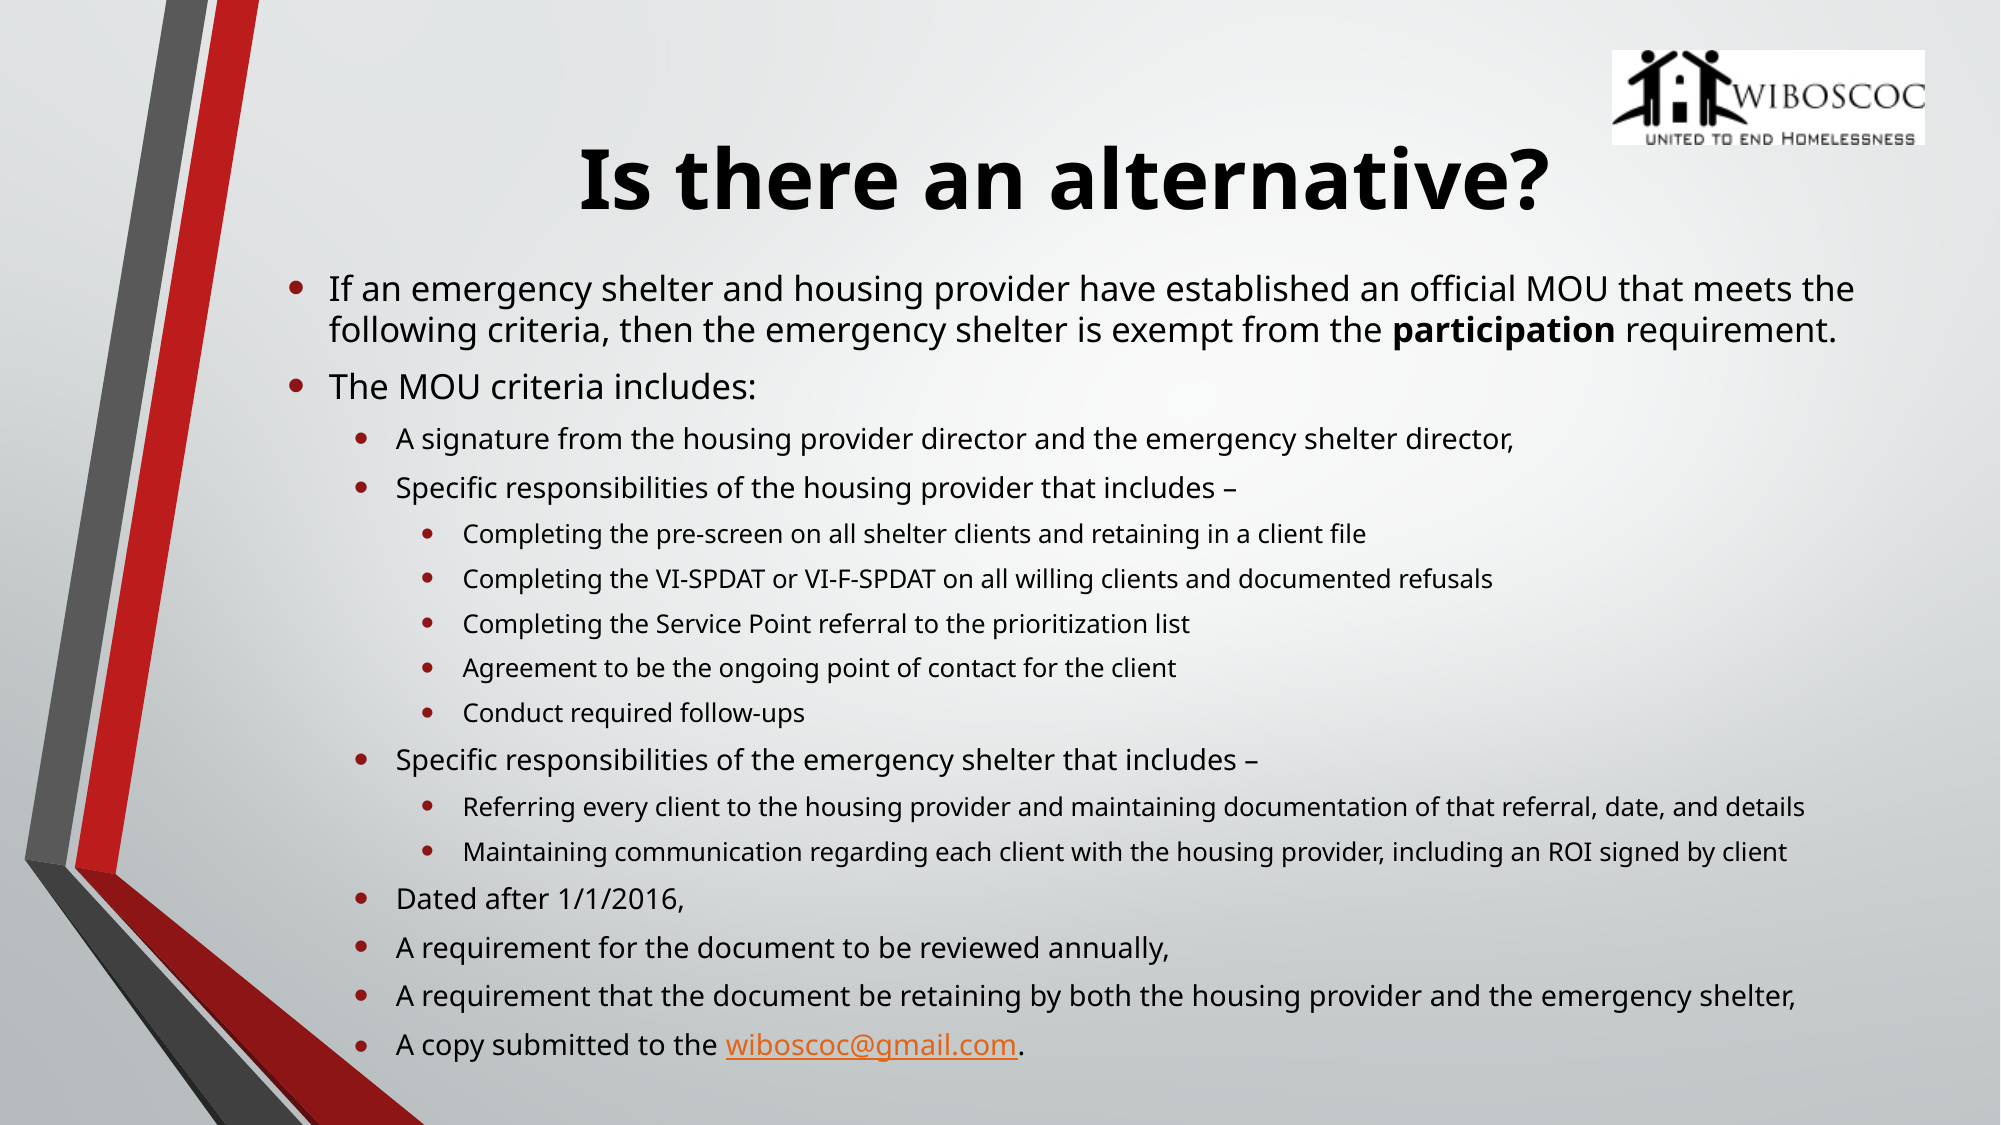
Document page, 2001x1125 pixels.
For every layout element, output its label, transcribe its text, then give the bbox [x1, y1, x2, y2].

picture [1611, 50, 1925, 145]
title Is there an alternative? [243, 112, 1887, 241]
list If an emergency shelter and housing provider have established an official MOU that meets the following criteria, then the emergency shelter is exempt from the participation requirement. The MOU criteria includes: A signature from the housing provider director and the emergency shelter director, Specific responsibilities of the housing provider that includes – Completing the pre-screen on all shelter clients and retaining in a client file Completing the VI-SPDAT or VI-F-SPDAT on all willing clients and documented refusals Completing the Service Point referral to the prioritization list Agreement to be the ongoing point of contact for the client Conduct required follow-ups Specific responsibilities of the emergency shelter that includes – Referring every client to the housing provider and maintaining documentation of that referral, date, and details Maintaining communication regarding each client with the housing provider, including an ROI signed by client Dated after 1/1/2016, A requirement for the document to be reviewed annually, A requirement that the document be retaining by both the housing provider and the emergency shelter, A copy submitted to the wiboscoc@gmail.com. [272, 259, 1887, 1125]
